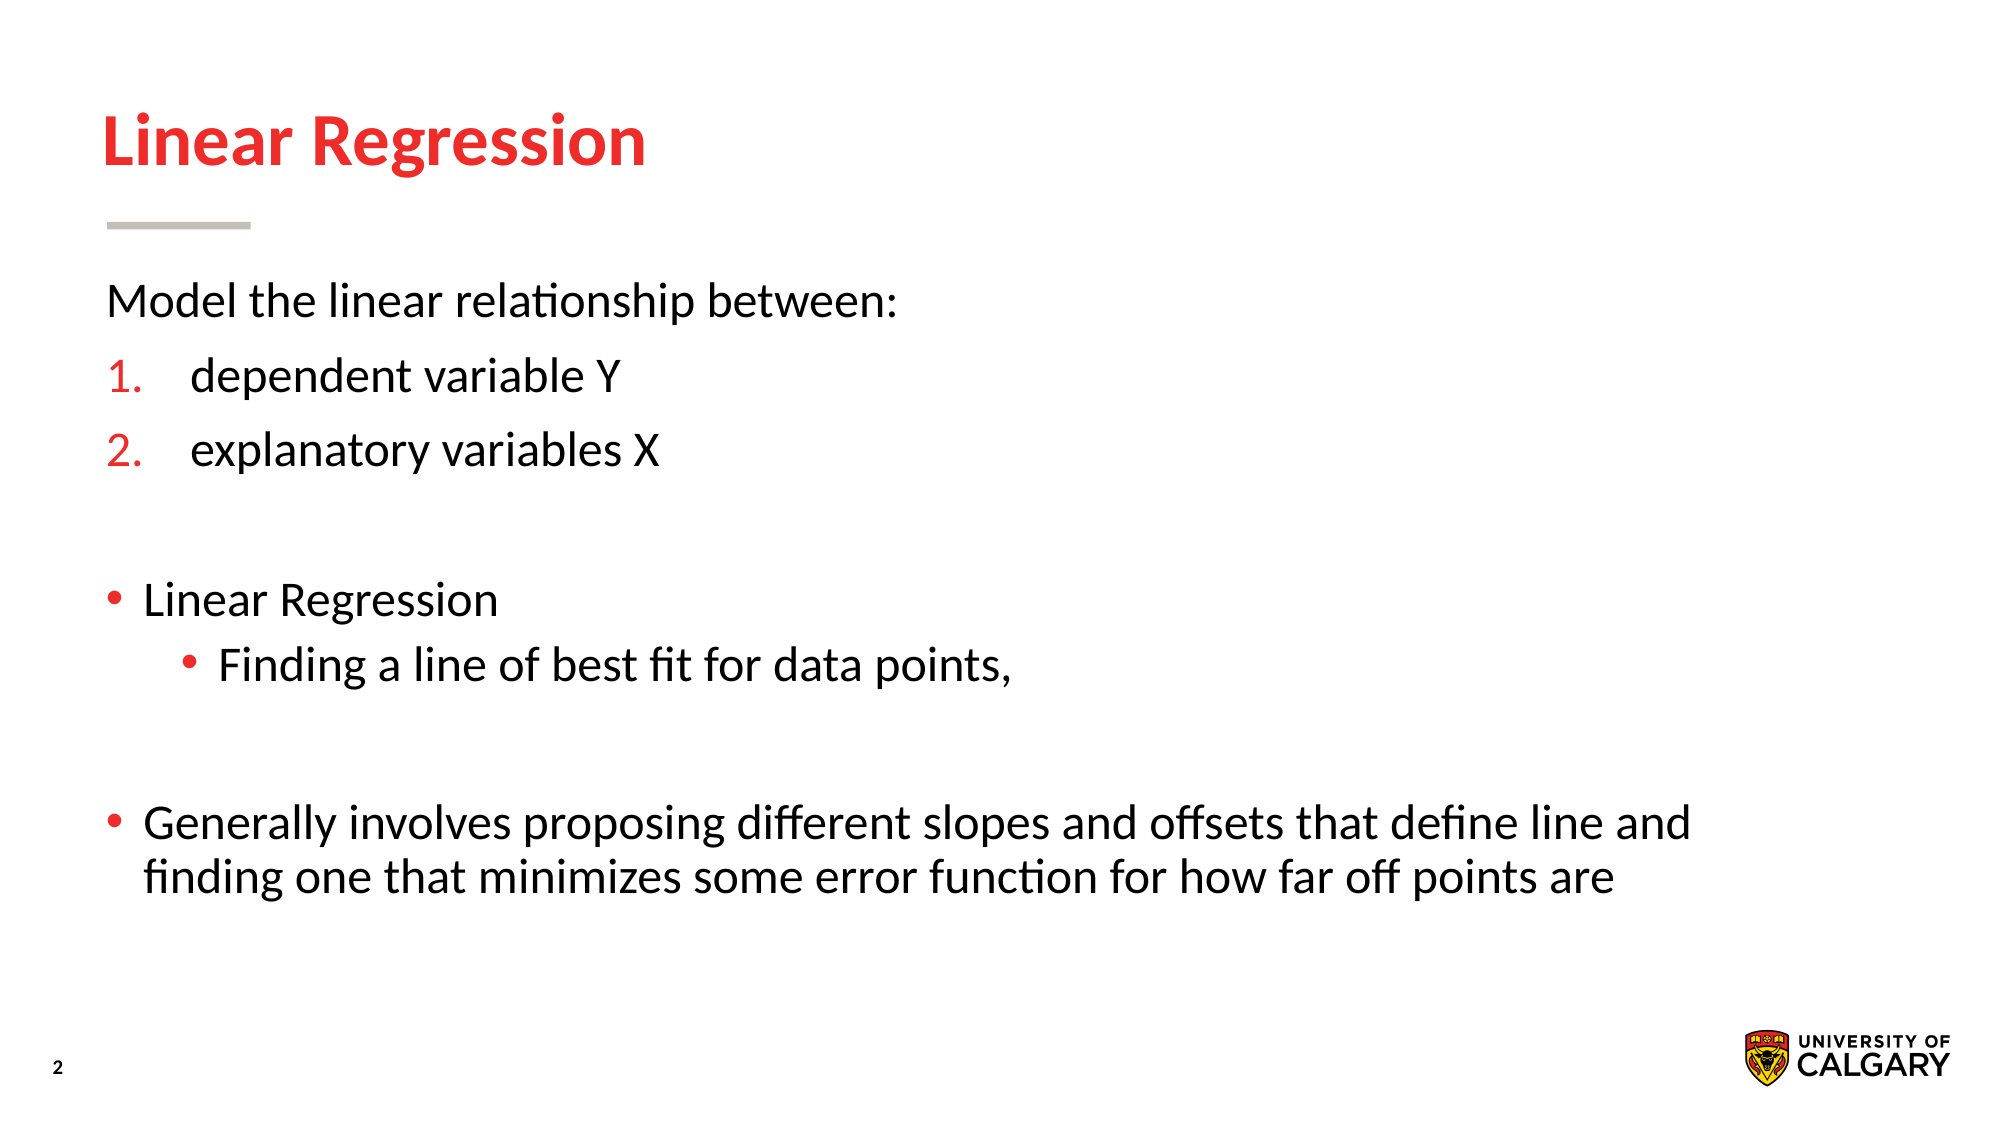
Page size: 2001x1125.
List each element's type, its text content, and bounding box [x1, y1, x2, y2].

list Model the linear relationship between: dependent variable Y explanatory variables X Linear Regression Finding a line of best fit for data points, Generally involves proposing different slopes and offsets that define line and finding one that minimizes some error function for how far off points are [91, 266, 1774, 981]
picture [1722, 1012, 1973, 1099]
title Linear Regression [87, 60, 1774, 222]
